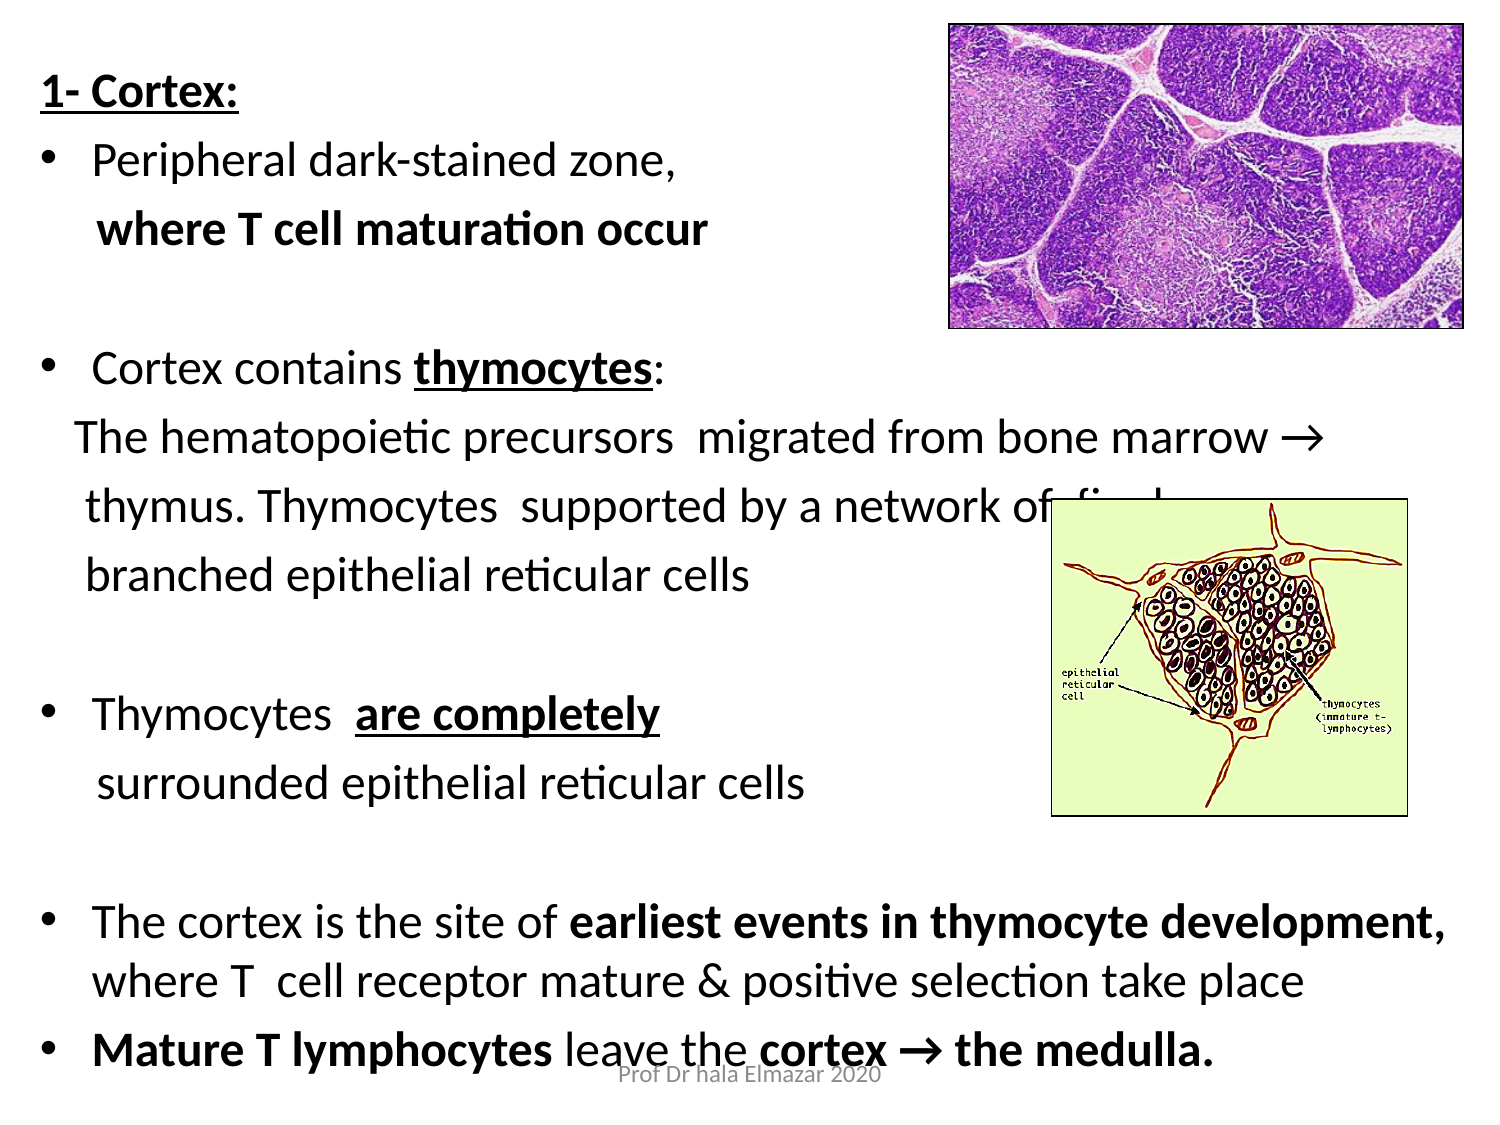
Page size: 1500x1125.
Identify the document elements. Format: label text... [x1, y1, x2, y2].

list 1- Cortex: Peripheral dark-stained zone, where T cell maturation occur Cortex contains thymocytes: The hematopoietic precursors migrated from bone marrow → thymus. Thymocytes supported by a network of finely branched epithelial reticular cells Thymocytes are completely surrounded epithelial reticular cells The cortex is the site of earliest events in thymocyte development, where T cell receptor mature & positive selection take place Mature T lymphocytes leave the cortex → the medulla. [24, 50, 1475, 1100]
picture [1052, 499, 1407, 816]
picture [949, 24, 1463, 328]
footer Prof Dr hala Elmazar 2020 [512, 1042, 988, 1103]
